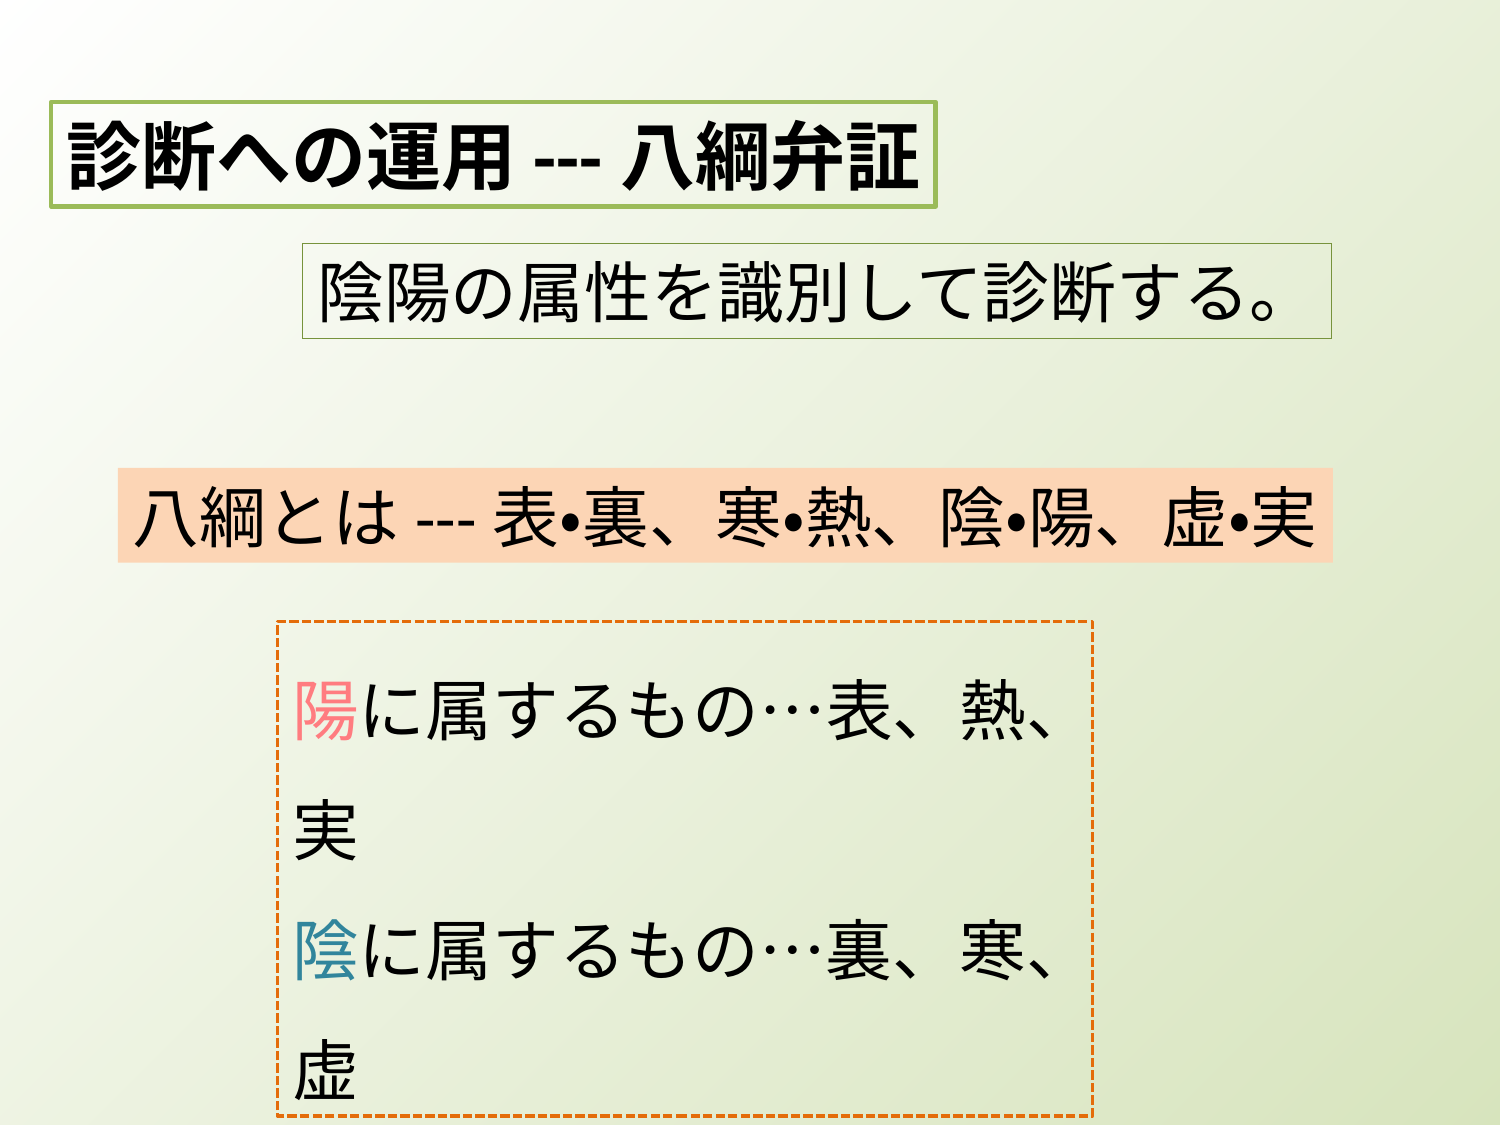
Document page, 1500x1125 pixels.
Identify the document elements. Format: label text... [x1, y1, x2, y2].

text_box 陽に属するもの…表、熱、実 陰に属するもの…裏、寒、虚 [277, 621, 1093, 1116]
text_box 陰陽の属性を識別して診断する。 [302, 243, 1332, 339]
text_box 診断への運用---八綱弁証 [49, 100, 938, 209]
text_box 八綱とは---表・裏、寒・熱、陰・陽、虚・実 [117, 467, 1333, 563]
